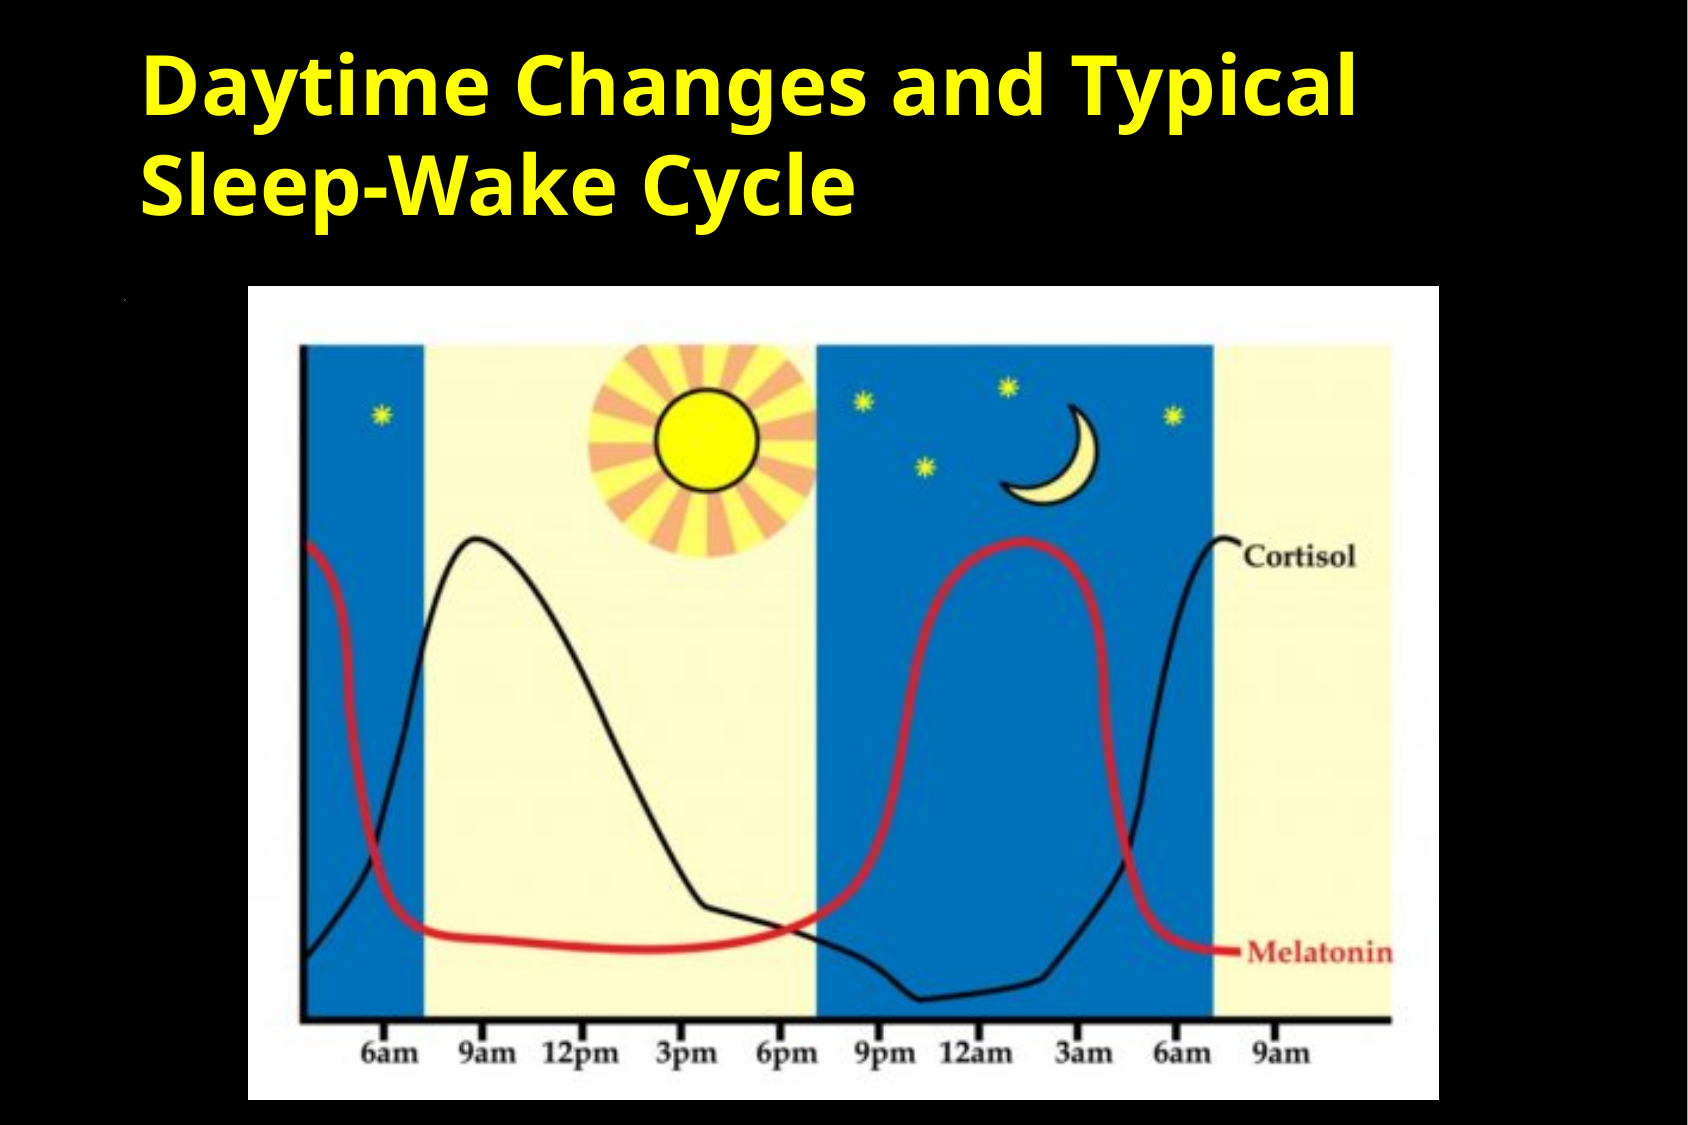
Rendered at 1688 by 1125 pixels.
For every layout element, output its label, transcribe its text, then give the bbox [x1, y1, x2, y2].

picture [248, 285, 1439, 1101]
text_box Daytime Changes and Typical Sleep-Wake Cycle [125, 24, 1560, 179]
